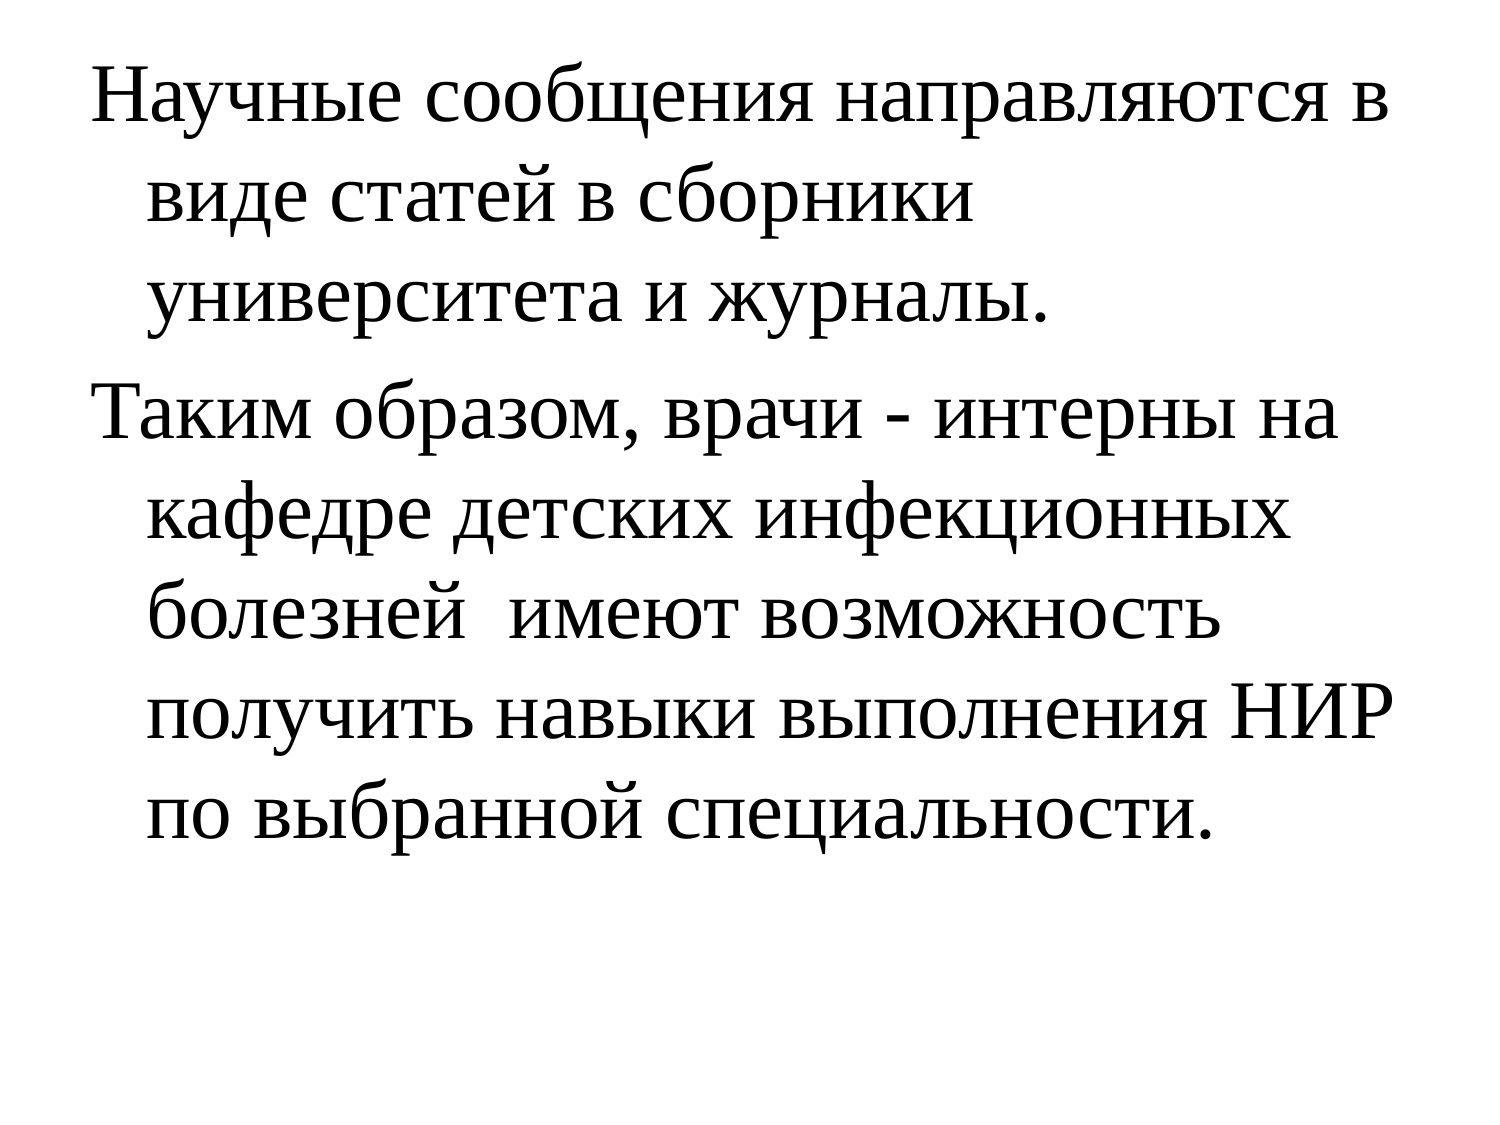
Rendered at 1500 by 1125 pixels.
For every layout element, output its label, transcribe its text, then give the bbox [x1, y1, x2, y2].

list Научные сообщения направляются в виде статей в сборники университета и журналы. Таким образом, врачи - интерны на кафедре детских инфекционных болезней имеют возможность получить навыки выполнения НИР по выбранной специальности. [74, 30, 1426, 1083]
